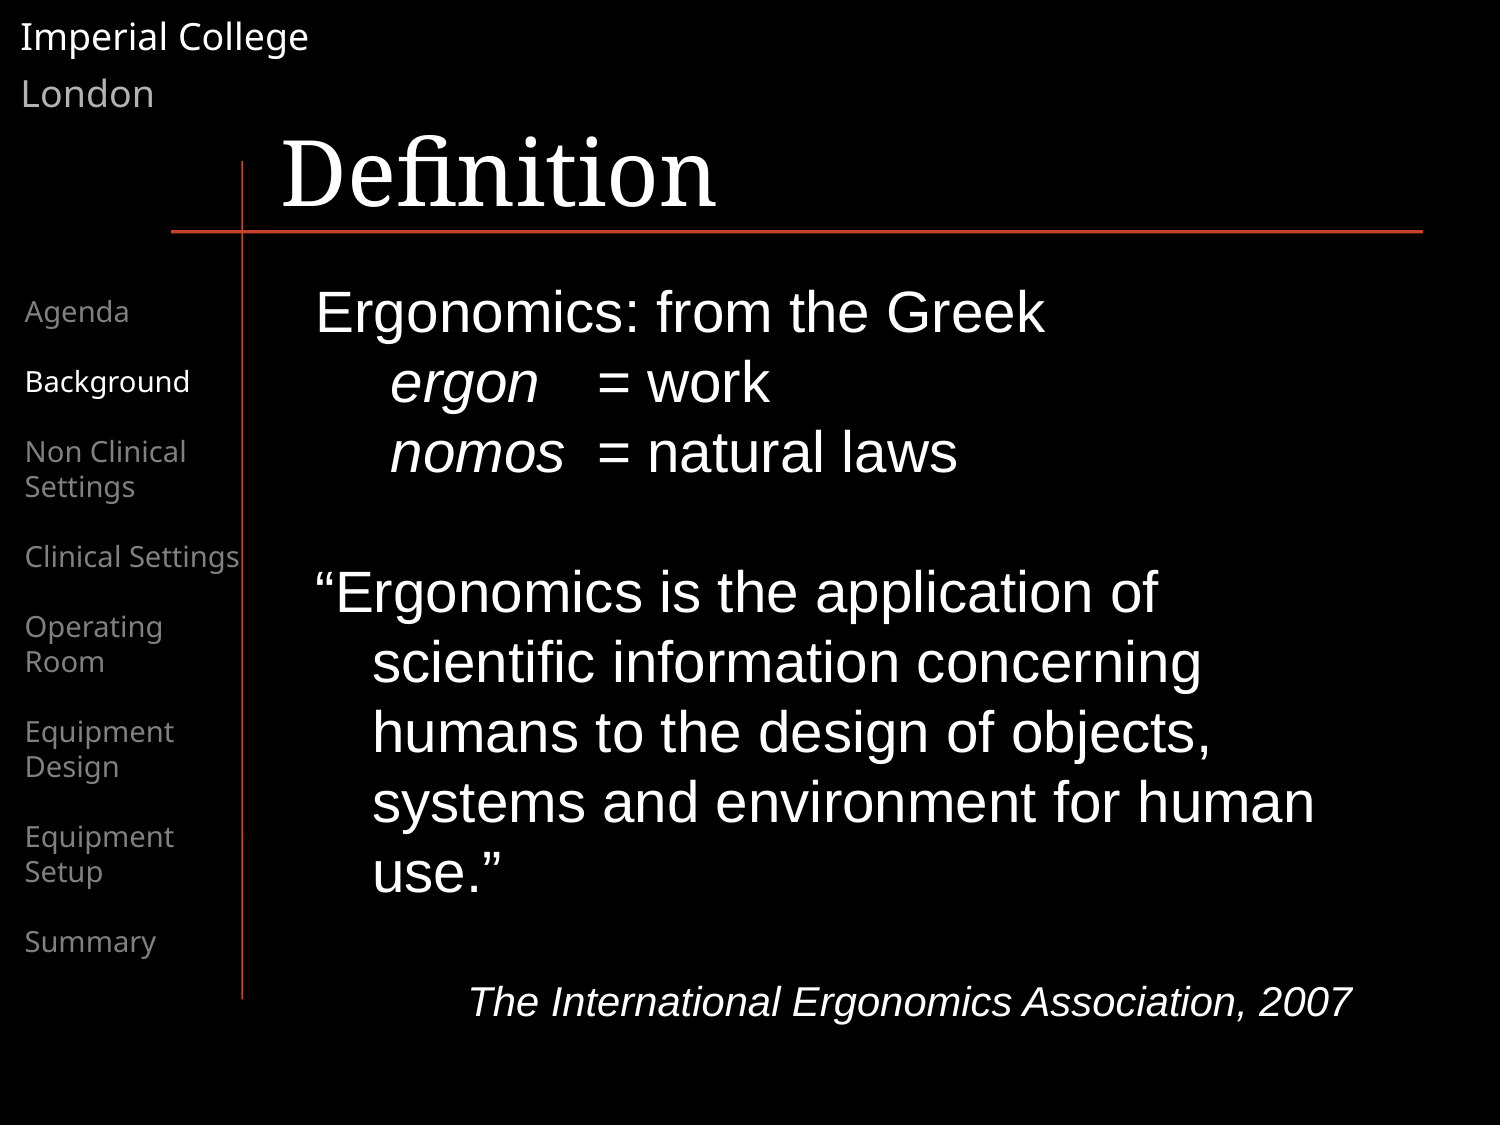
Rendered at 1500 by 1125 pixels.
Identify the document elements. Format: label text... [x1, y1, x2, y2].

title Definition [265, 45, 1426, 233]
text_box Agenda Background Non Clinical Settings Clinical Settings Operating Room Equipment Design Equipment Setup Summary [0, 286, 266, 966]
text_box Ergonomics: from the Greek ergon = work nomos = natural laws “Ergonomics is the application of scientific information concerning humans to the design of objects, systems and environment for human use.” The International Ergonomics Association, 2007 [301, 267, 1368, 1032]
